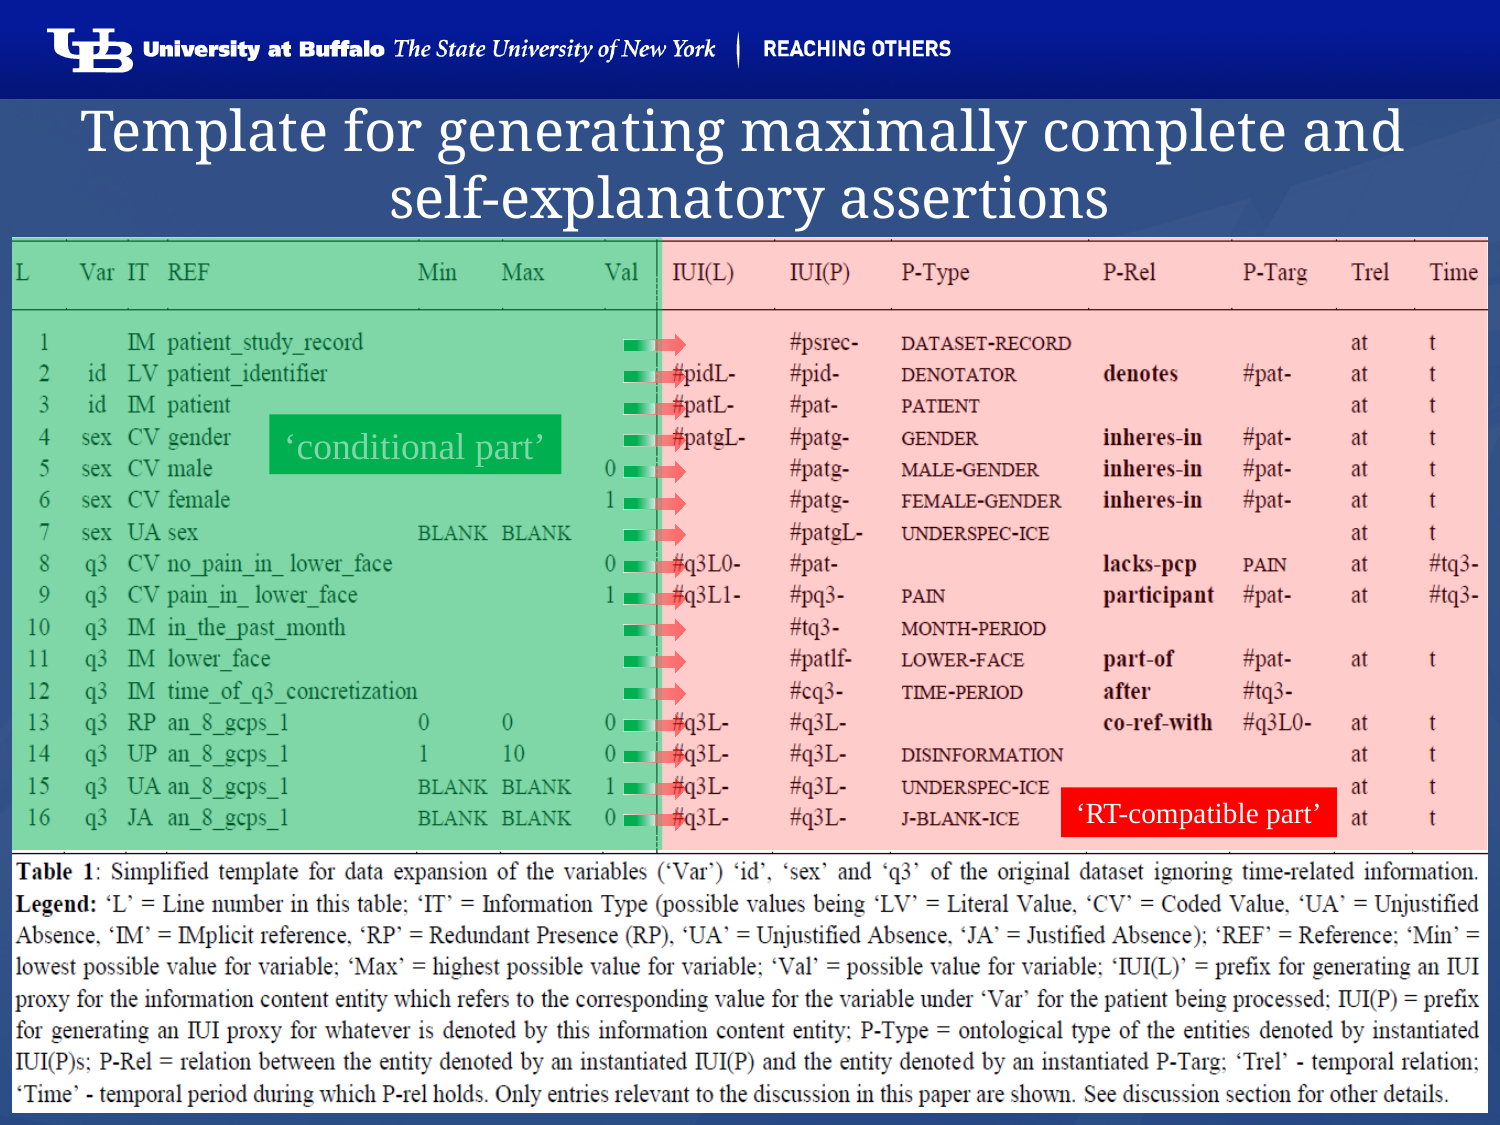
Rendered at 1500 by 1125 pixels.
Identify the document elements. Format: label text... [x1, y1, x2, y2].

picture [0, 0, 1500, 99]
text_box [662, 237, 1488, 851]
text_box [623, 333, 687, 832]
title Template for generating maximally complete and self-explanatory assertions [37, 87, 1463, 213]
picture [11, 237, 1488, 1113]
